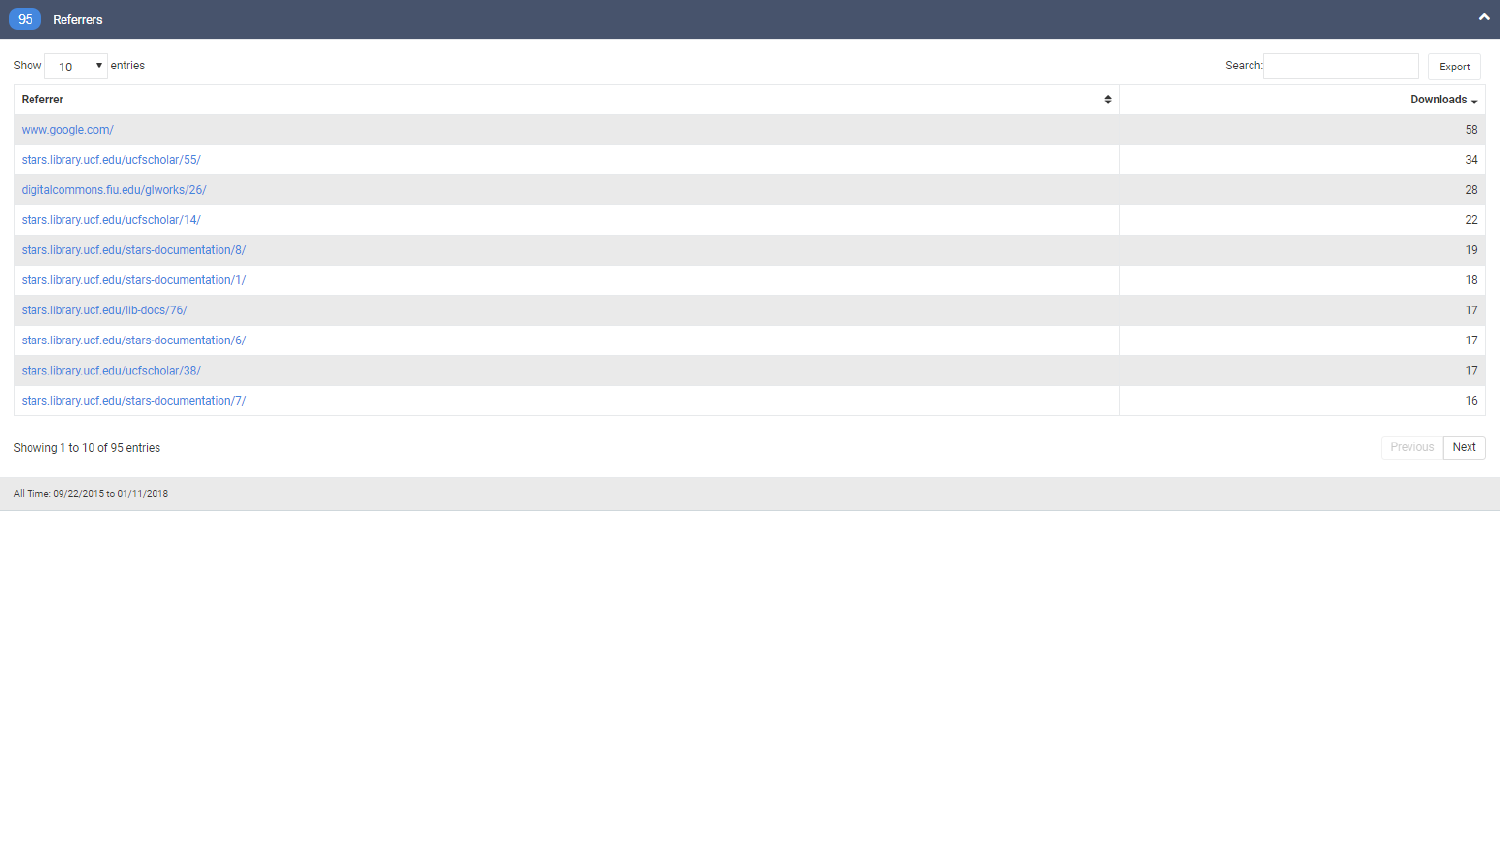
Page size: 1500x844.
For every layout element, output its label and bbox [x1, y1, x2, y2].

picture [0, 0, 1500, 511]
